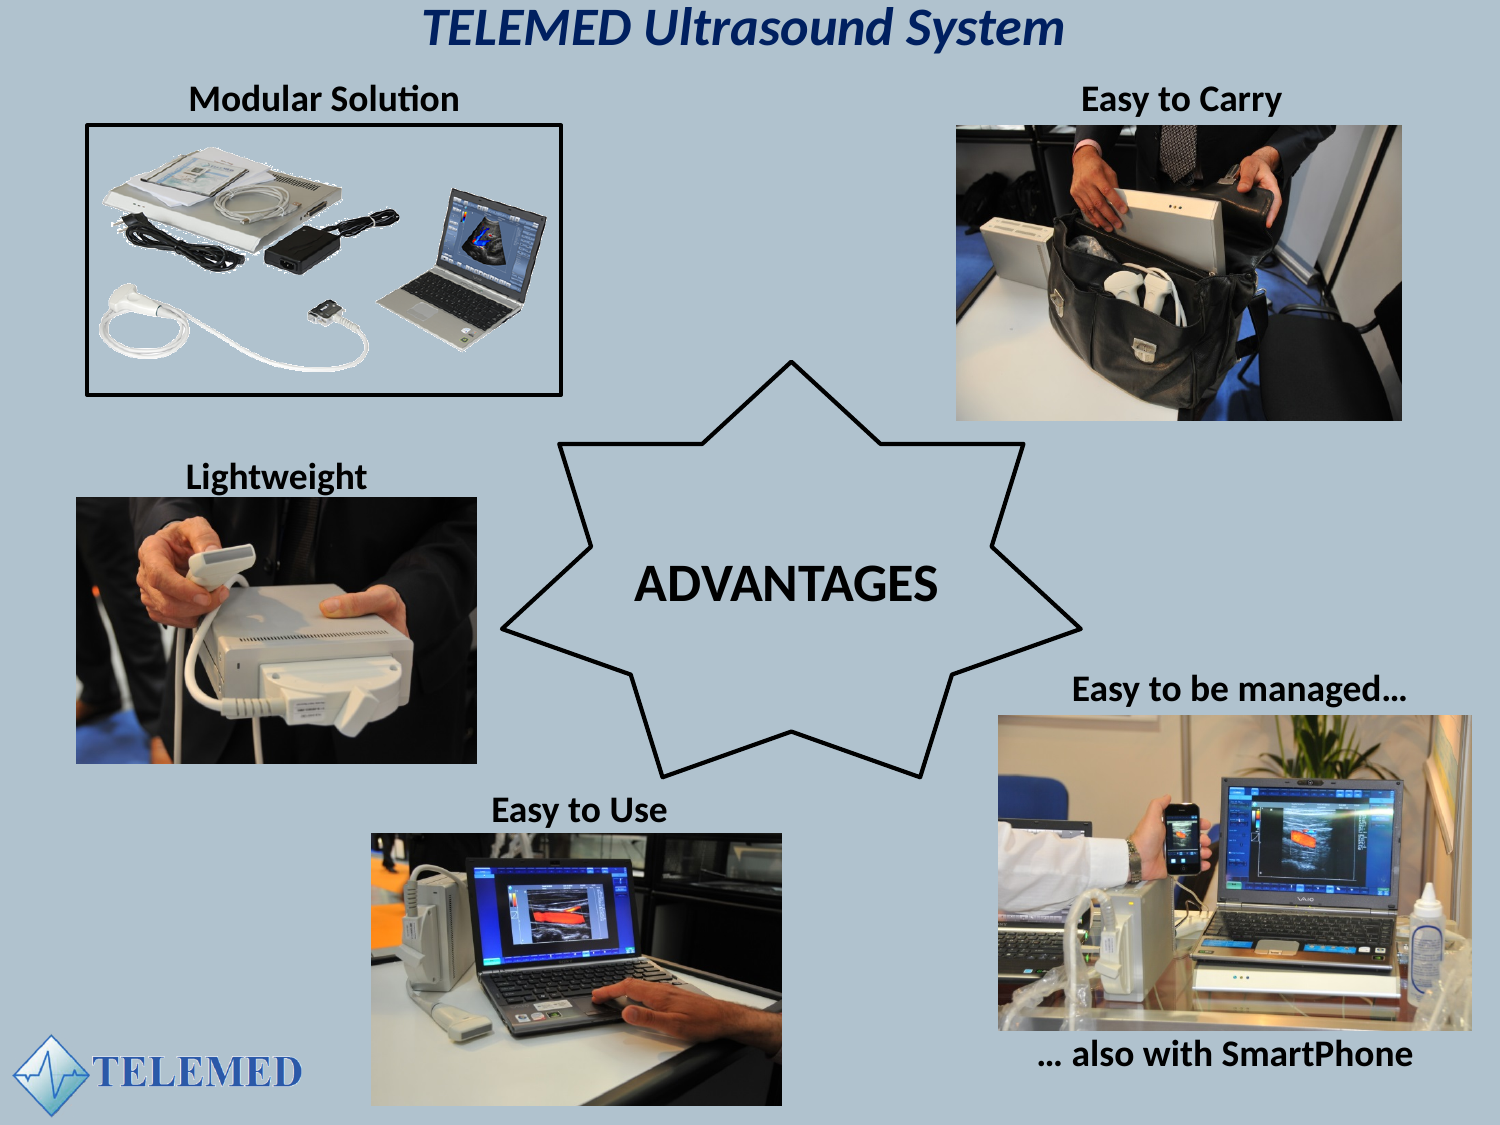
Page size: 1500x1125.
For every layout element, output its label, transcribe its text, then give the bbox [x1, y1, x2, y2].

text_box Lightweight [171, 444, 396, 496]
text_box Modular Solution [173, 66, 502, 123]
picture [371, 833, 782, 1107]
picture [997, 715, 1472, 1031]
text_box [87, 125, 562, 396]
picture [11, 1033, 302, 1118]
text_box … also with SmartPhone [1021, 1038, 1465, 1082]
text_box TELEMED Ultrasound System [360, 0, 1128, 64]
text_box Easy to Use [476, 777, 701, 832]
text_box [501, 361, 1081, 778]
text_box Easy to be managed… [1087, 656, 1436, 714]
text_box Easy to Carry [1066, 67, 1329, 123]
picture [956, 125, 1402, 422]
picture [76, 497, 477, 764]
